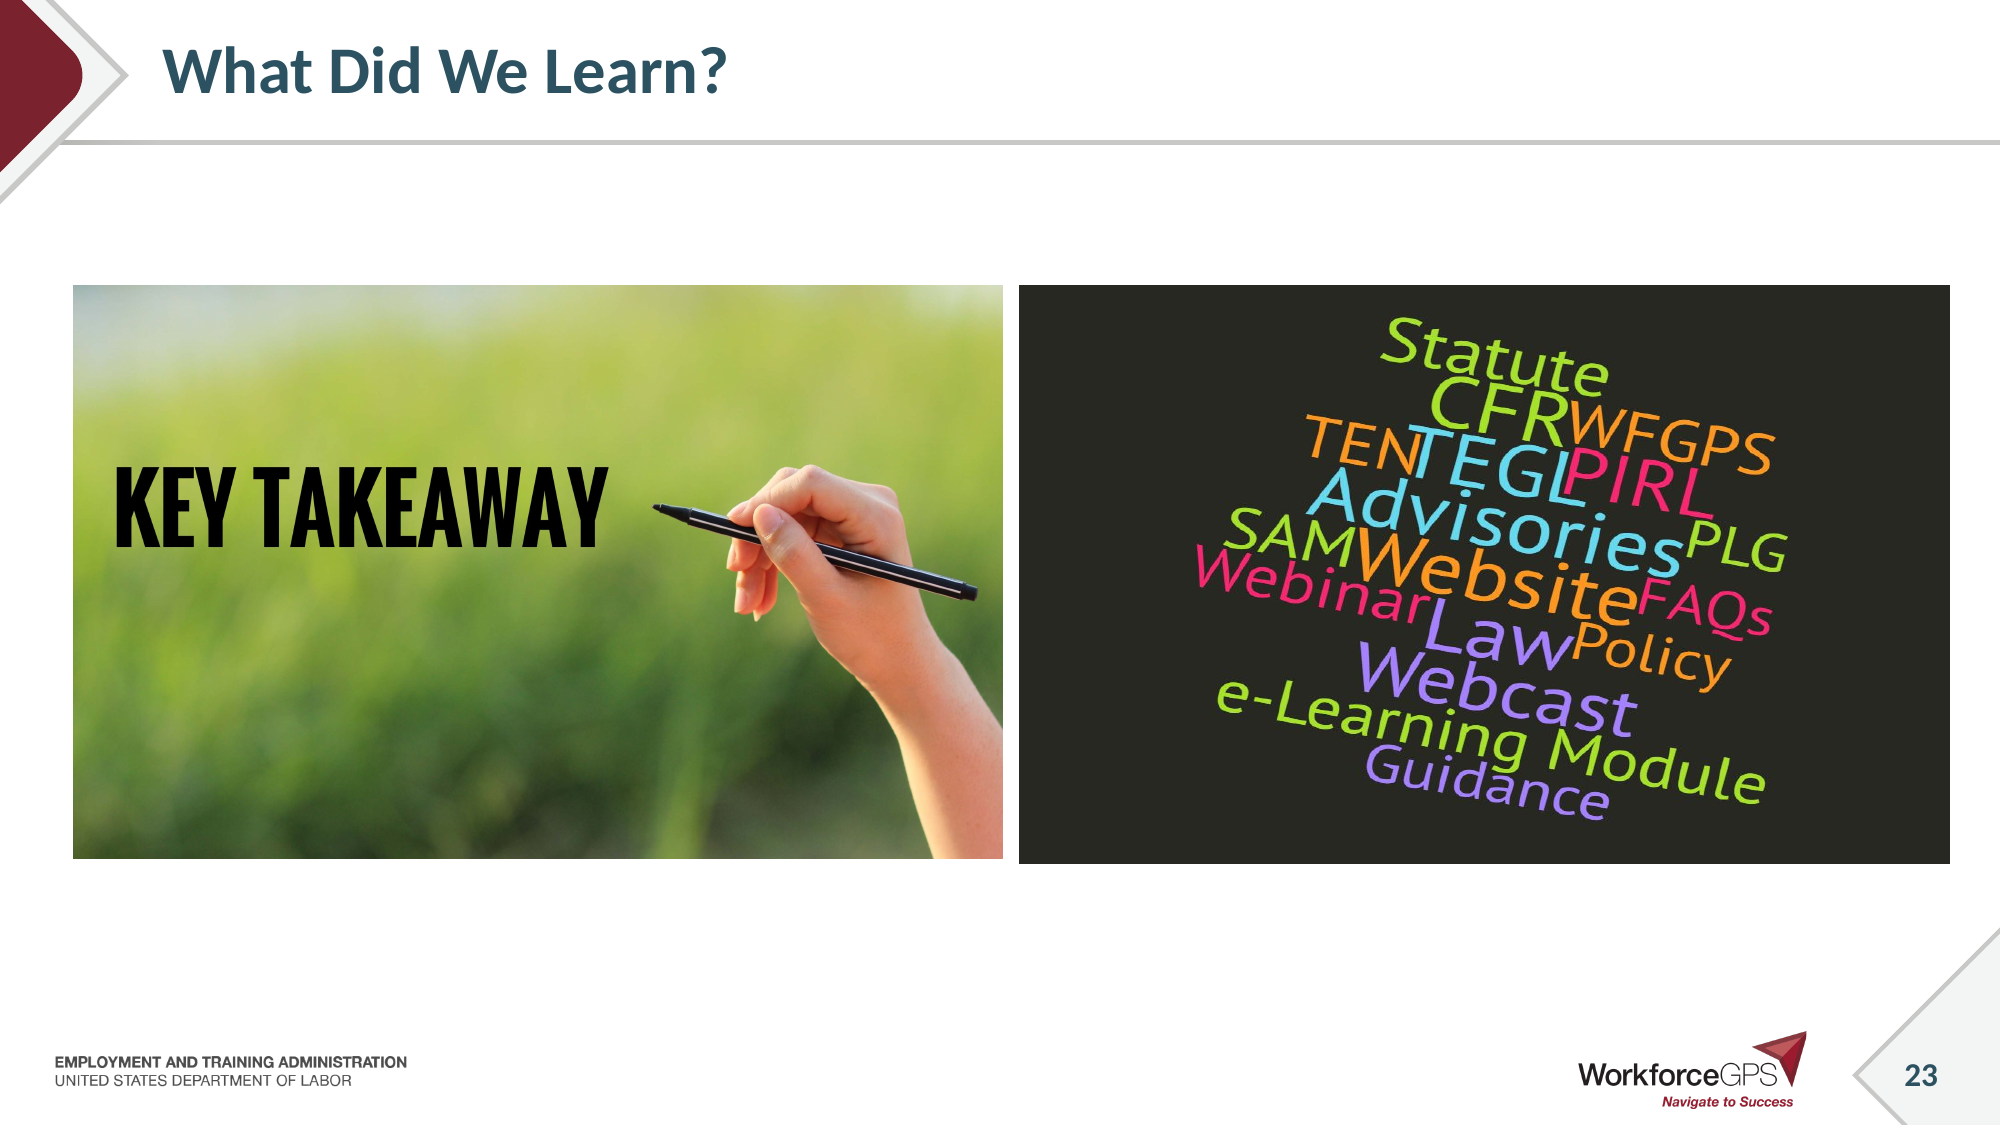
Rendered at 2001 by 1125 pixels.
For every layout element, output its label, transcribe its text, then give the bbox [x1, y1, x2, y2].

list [1018, 285, 1950, 864]
slide_number 23 [1867, 1042, 1975, 1103]
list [72, 285, 1004, 859]
title What Did We Learn? [132, 7, 1950, 137]
